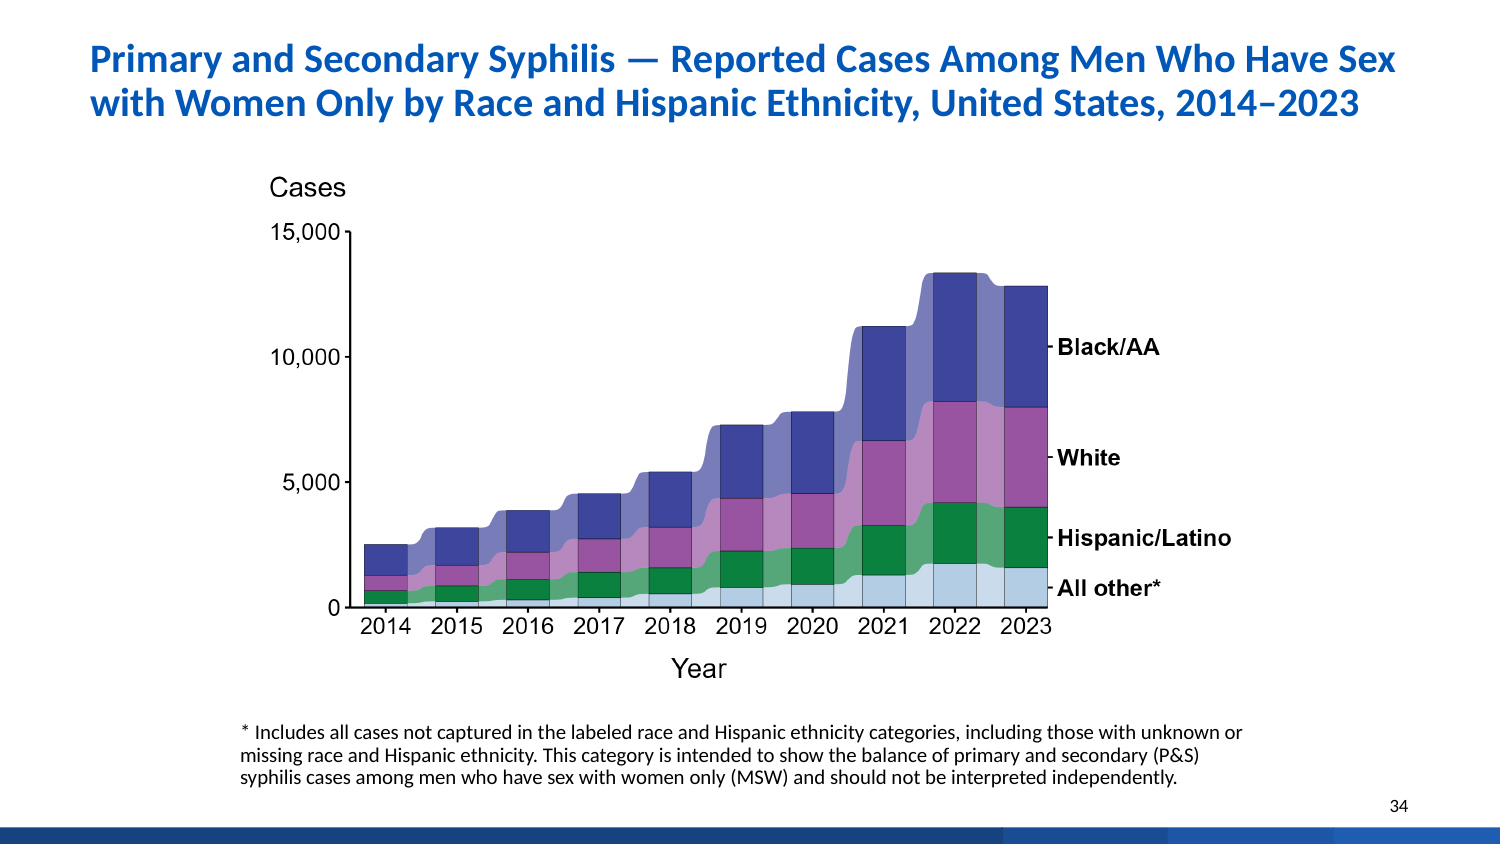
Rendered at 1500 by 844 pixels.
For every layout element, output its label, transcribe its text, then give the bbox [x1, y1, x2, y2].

list * Includes all cases not captured in the labeled race and Hispanic ethnicity categories, including those with unknown or missing race and Hispanic ethnicity. This category is intended to show the balance of primary and secondary (P&S) syphilis cases among men who have sex with women only (MSW) and should not be interpreted independently. [225, 714, 1275, 820]
picture [258, 166, 1242, 694]
title Primary and Secondary Syphilis — Reported Cases Among Men Who Have Sex with Women Only by Race and Hispanic Ethnicity, United States, 2014–2023 [75, 19, 1425, 144]
